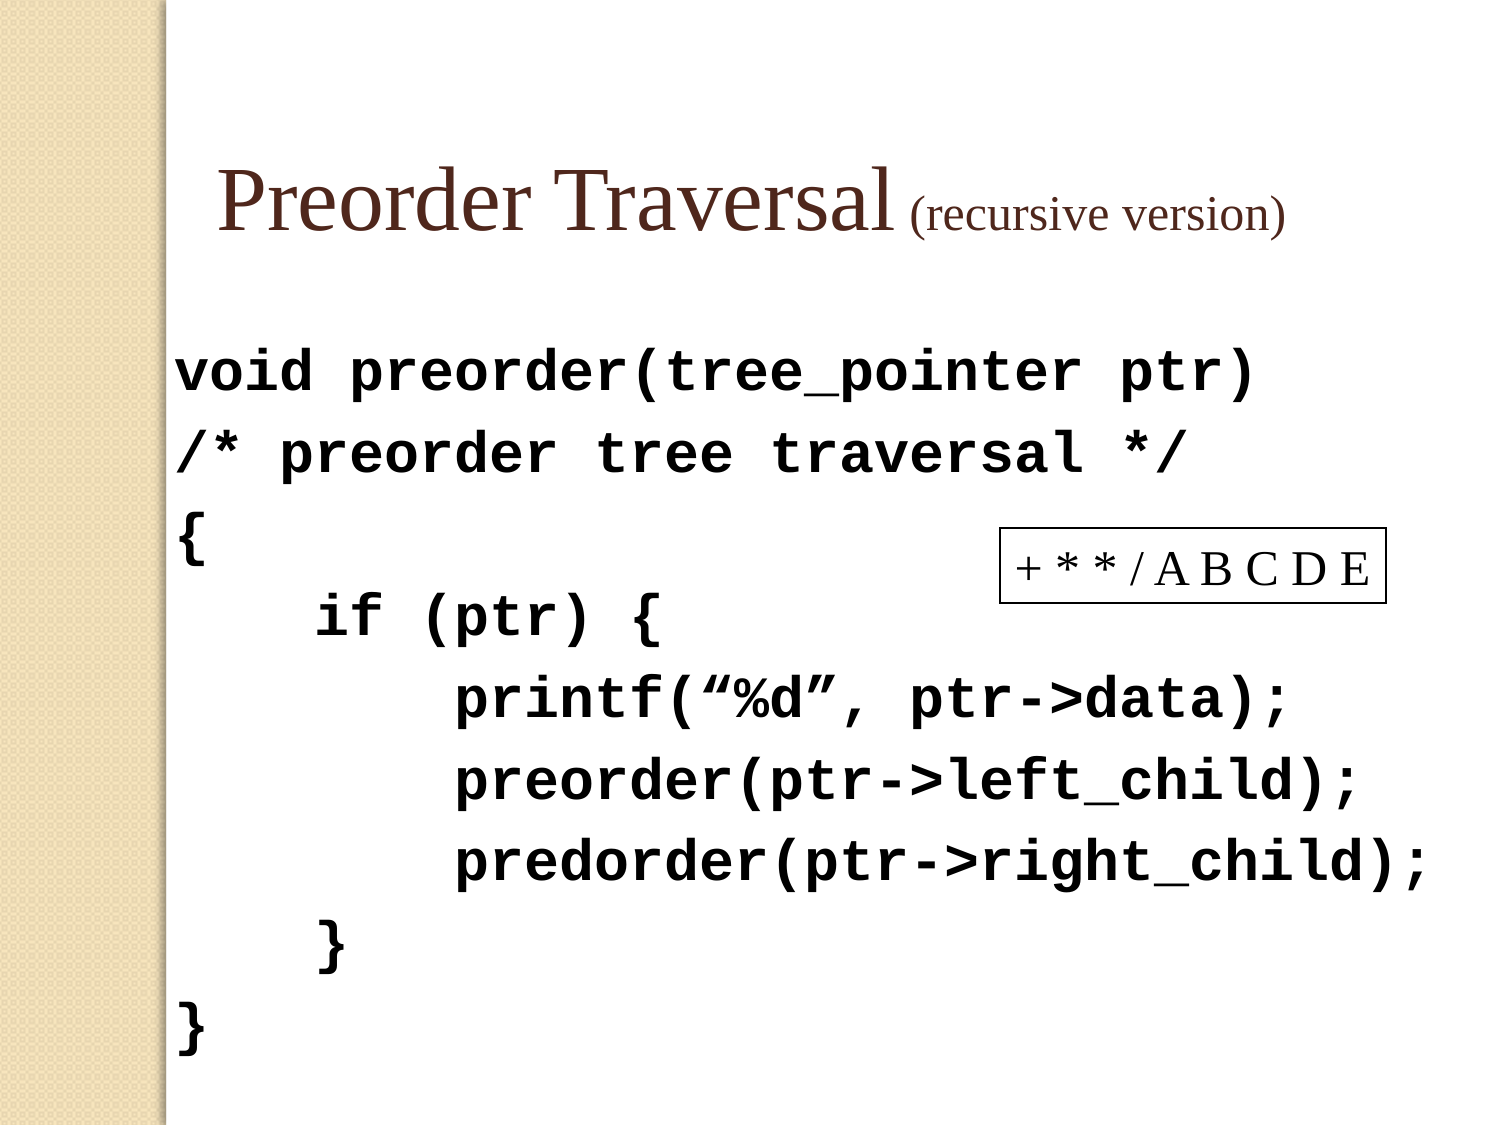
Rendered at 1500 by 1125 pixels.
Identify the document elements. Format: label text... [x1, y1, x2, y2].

text_box void preorder(tree_pointer ptr) /* preorder tree traversal */ { if (ptr) { printf(“%d”, ptr->data); preorder(ptr->left_child); predorder(ptr->right_child); } } [159, 324, 1500, 1000]
text_box Preorder Traversal (recursive version) [0, 99, 1500, 288]
text_box + * * / A B C D E [999, 528, 1386, 604]
